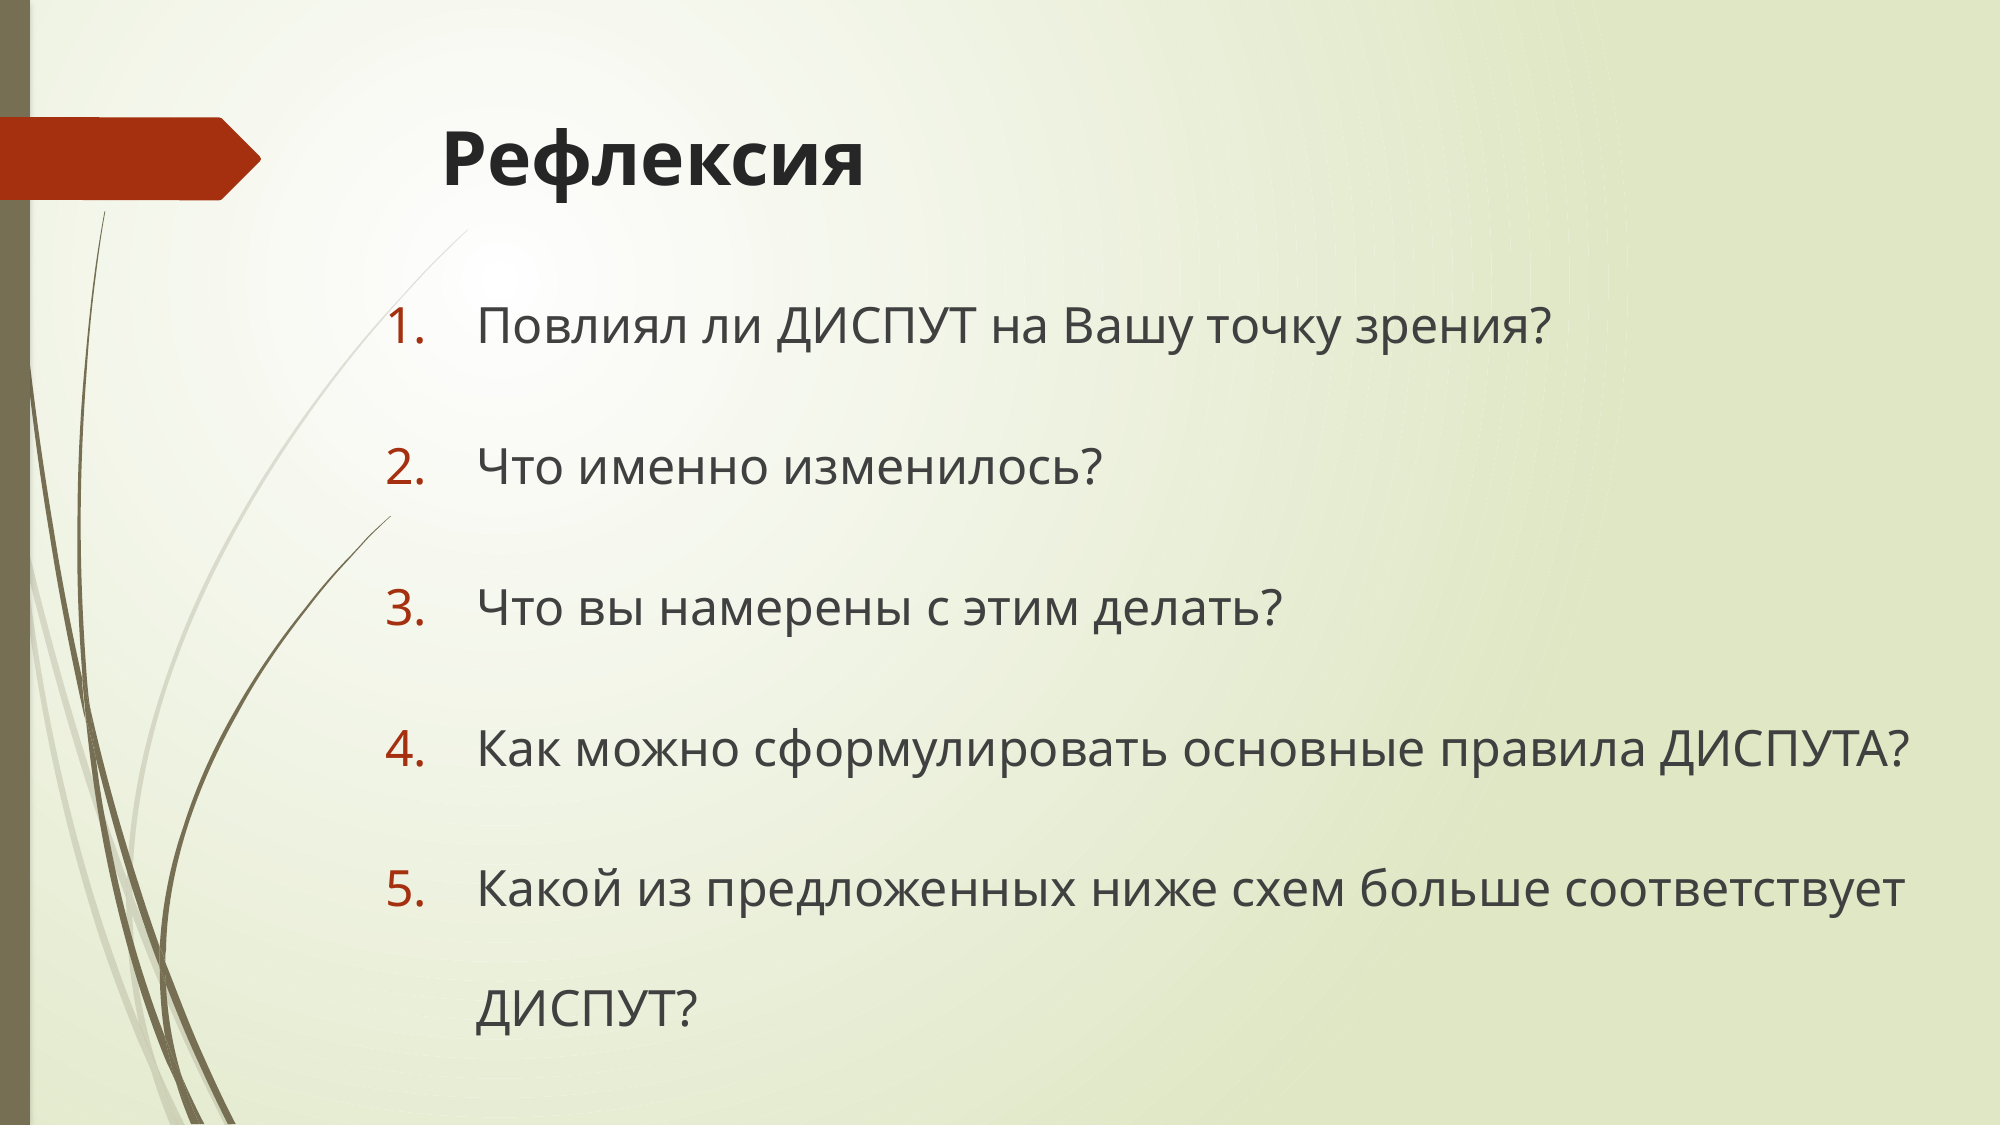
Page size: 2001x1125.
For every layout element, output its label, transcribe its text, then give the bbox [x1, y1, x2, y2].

title Рефлексия [425, 102, 1888, 226]
list Повлиял ли ДИСПУТ на Вашу точку зрения? Что именно изменилось? Что вы намерены с этим делать? Как можно сформулировать основные правила ДИСПУТА? Какой из предложенных ниже схем больше соответствует ДИСПУТ? [370, 226, 2000, 1113]
